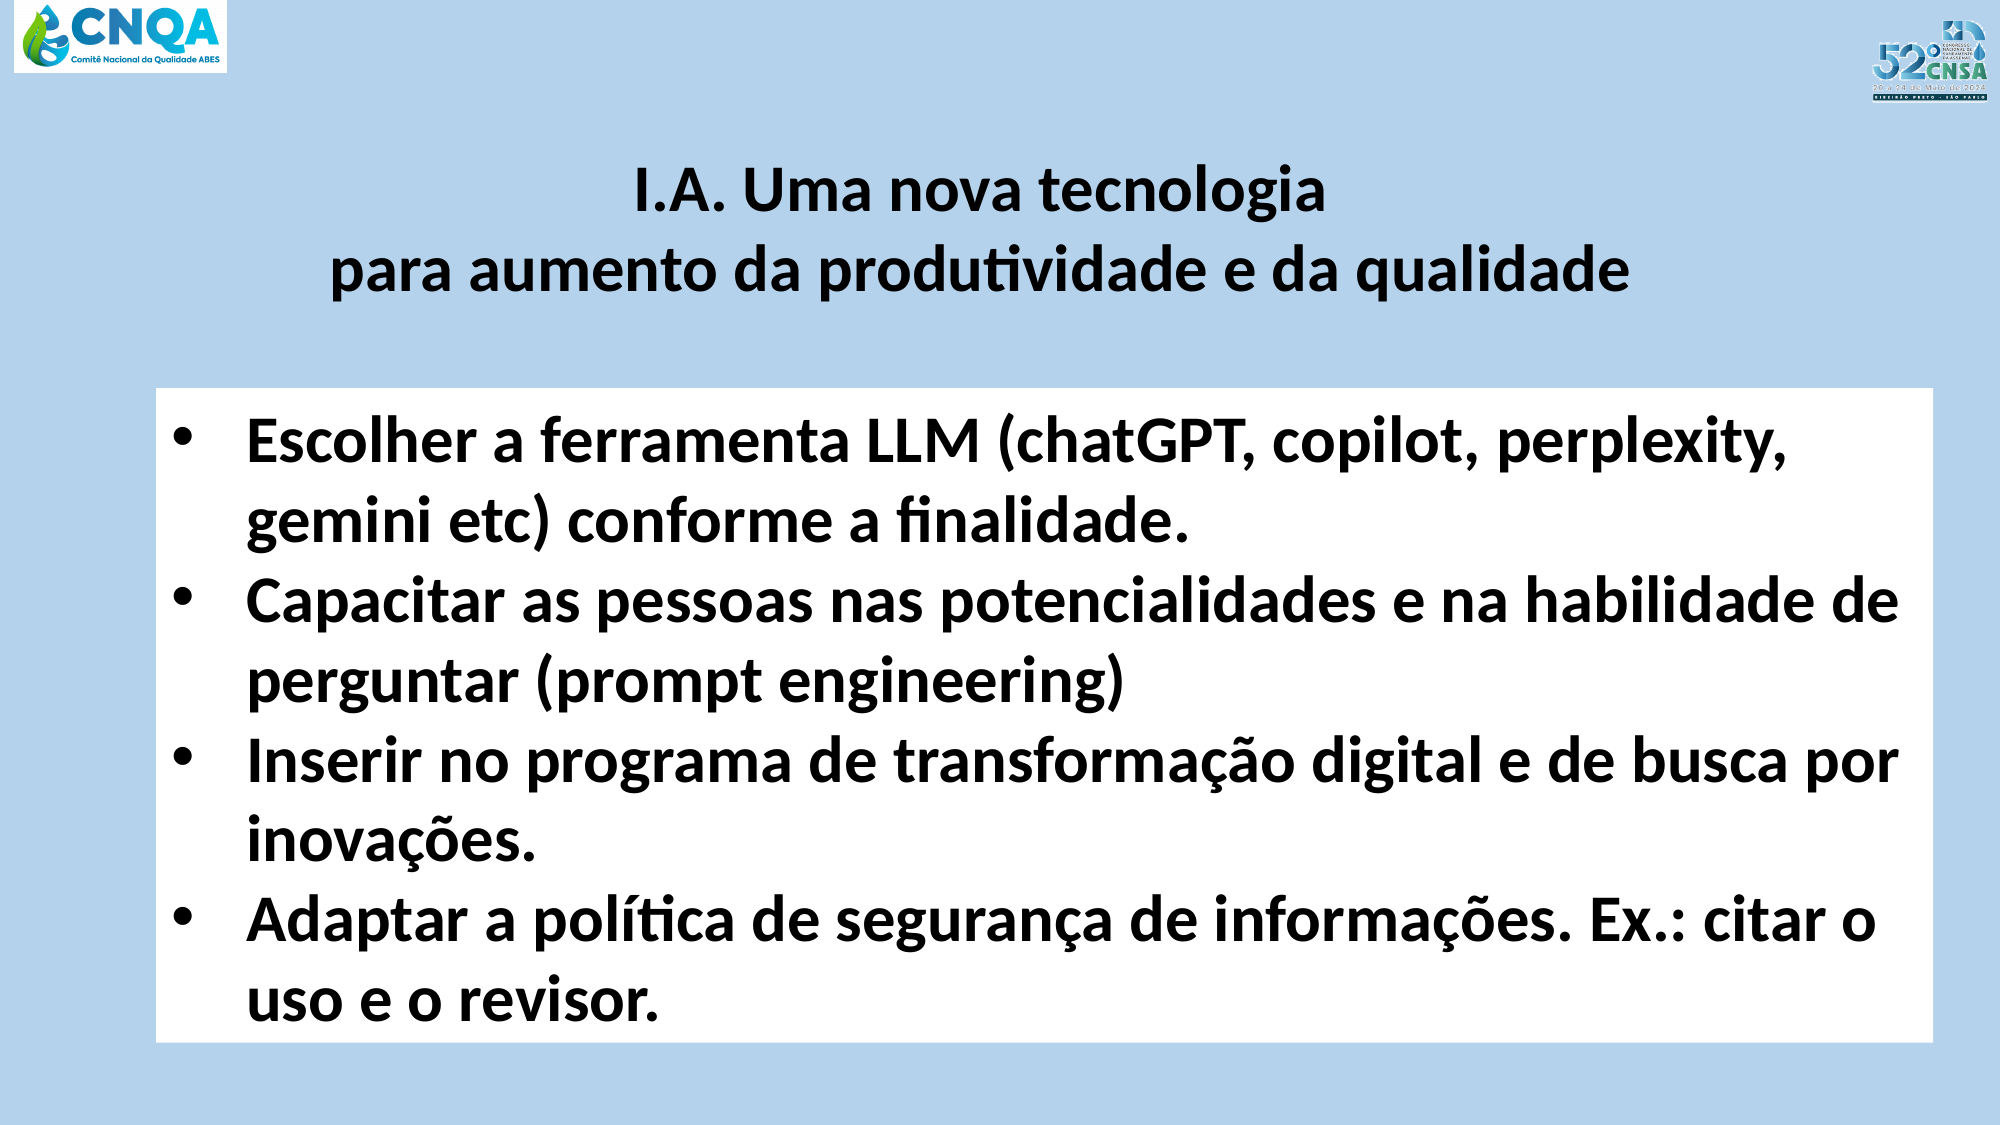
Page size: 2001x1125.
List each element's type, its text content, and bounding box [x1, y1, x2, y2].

text_box Escolher a ferramenta LLM (chatGPT, copilot, perplexity, gemini etc) conforme a finalidade. Capacitar as pessoas nas potencialidades e na habilidade de perguntar (prompt engineering) Inserir no programa de transformação digital e de busca por inovações. Adaptar a política de segurança de informações. Ex.: citar o uso e o revisor. [156, 388, 1934, 1043]
picture [14, 0, 227, 73]
picture [1866, 13, 2000, 104]
text_box I.A. Uma nova tecnologia para aumento da produtividade e da qualidade [314, 137, 1647, 313]
